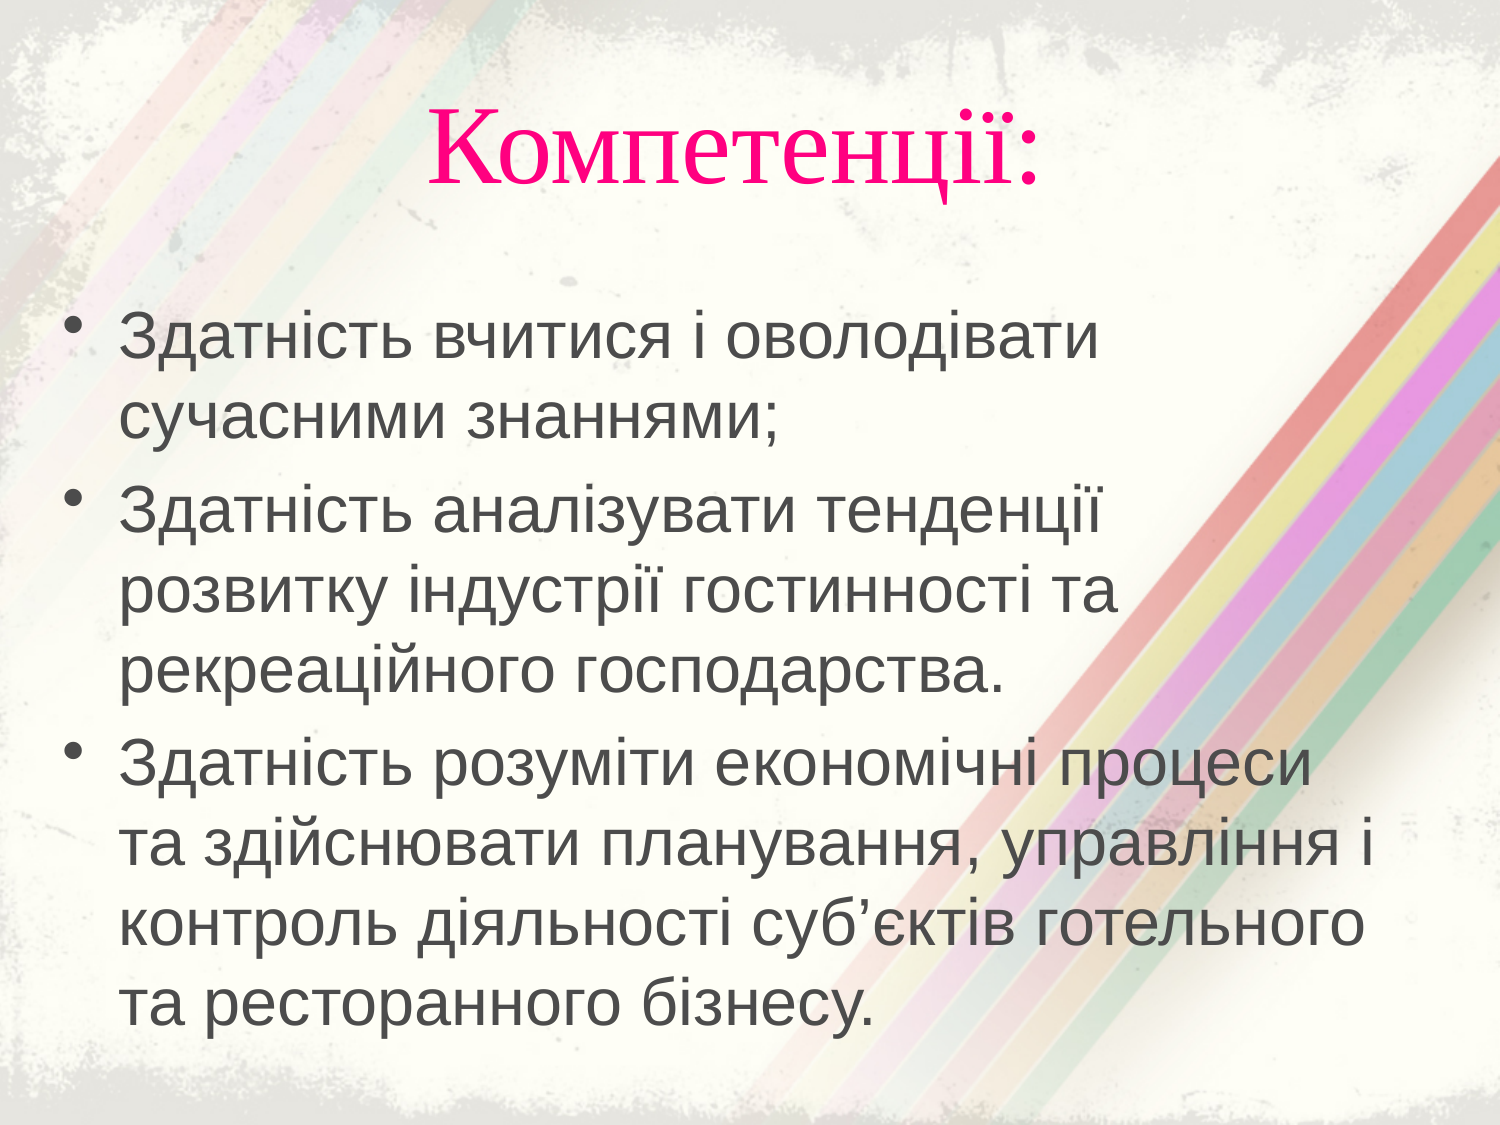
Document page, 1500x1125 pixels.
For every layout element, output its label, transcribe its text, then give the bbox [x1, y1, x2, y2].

list Здатність вчитися і оволодівати сучасними знаннями; Здатність аналізувати тенденції розвитку індустрії гостинності та рекреаційного господарства. Здатність розуміти економічні процеси та здійснювати планування, управління і контроль діяльності суб’єктів готельного та ресторанного бізнесу. [46, 284, 1398, 1101]
title Компетенції: [74, 44, 1426, 233]
picture [0, 0, 1500, 1125]
